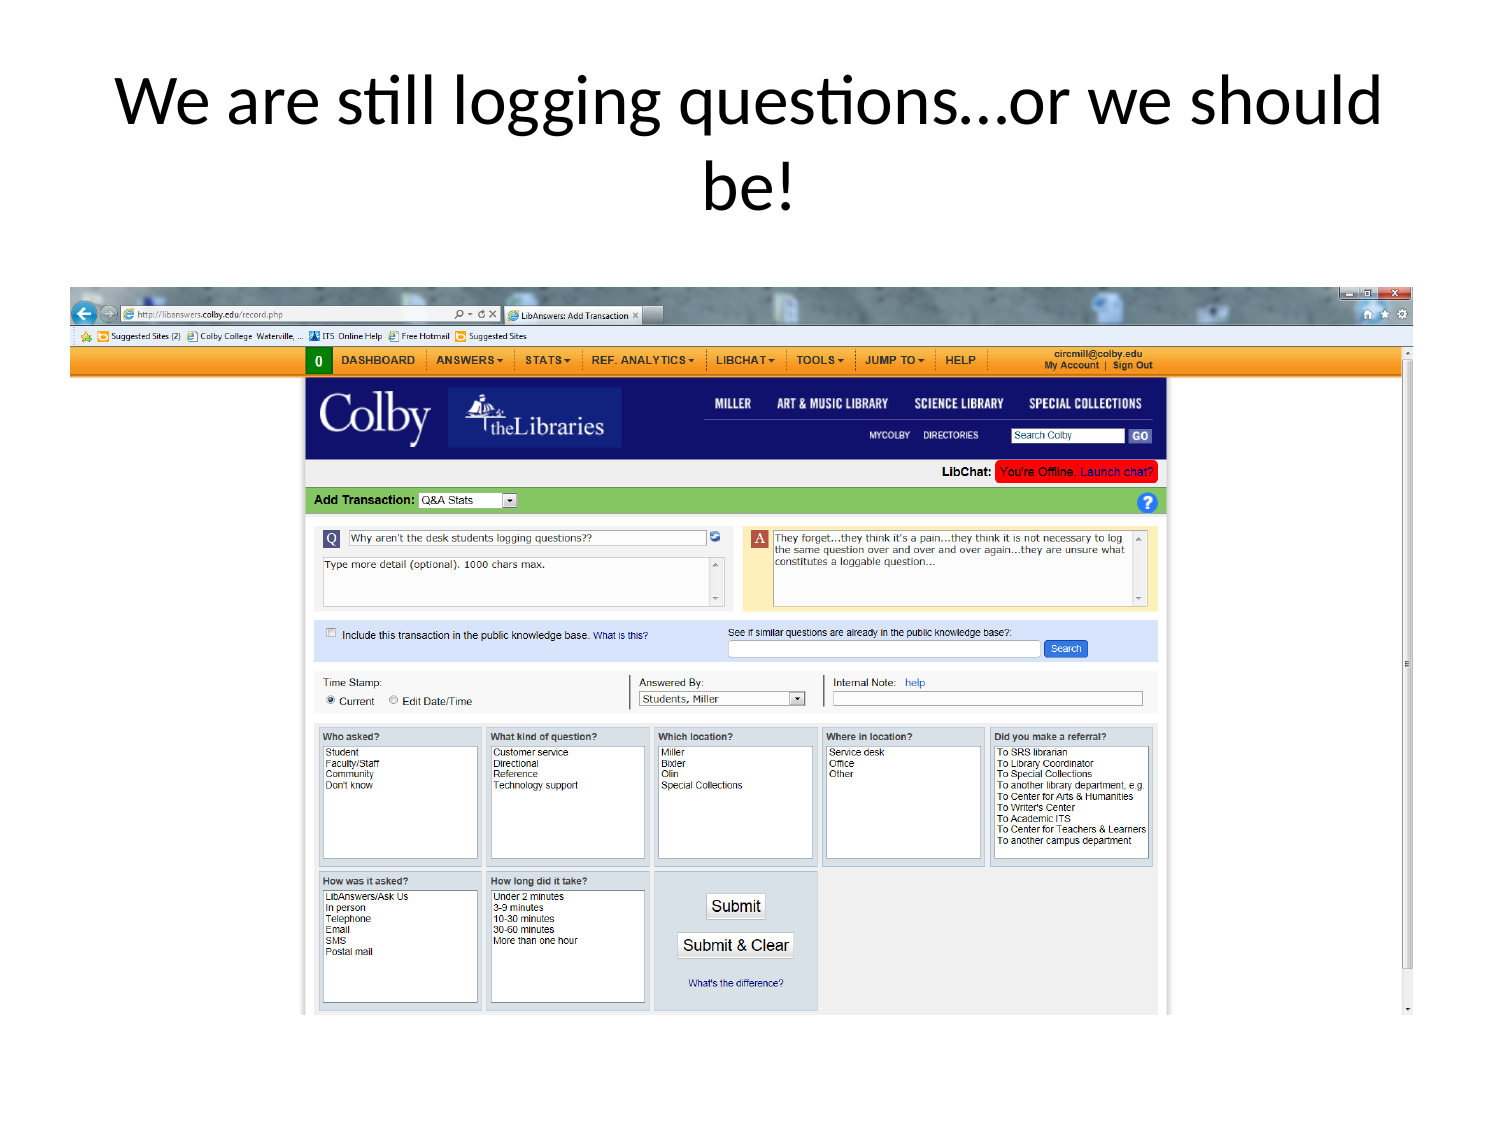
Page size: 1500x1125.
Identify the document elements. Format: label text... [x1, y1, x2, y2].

title We are still logging questions…or we should be! [75, 45, 1425, 233]
picture [69, 287, 1413, 1015]
